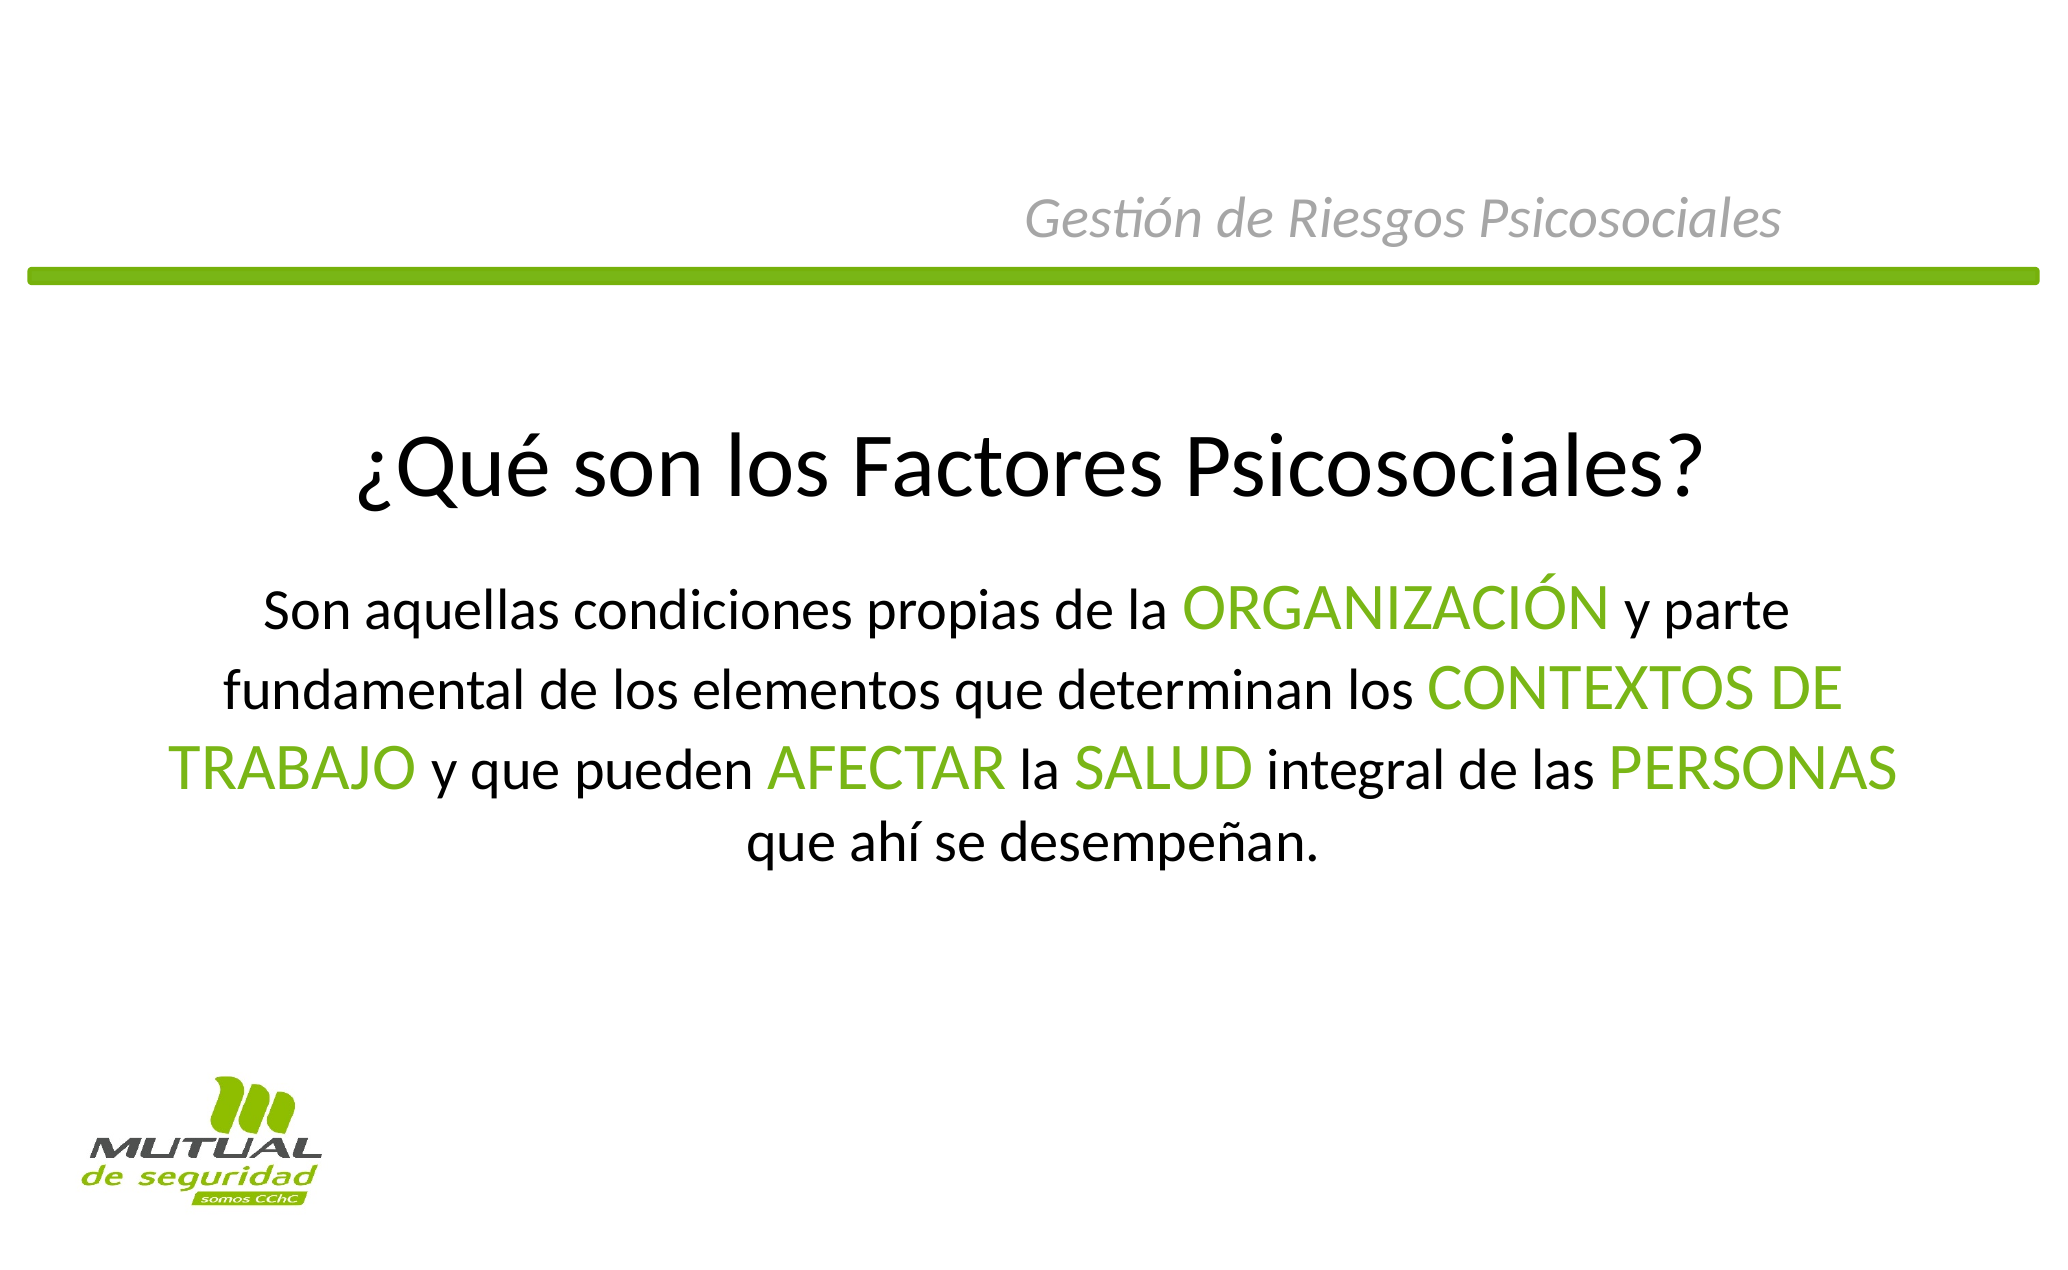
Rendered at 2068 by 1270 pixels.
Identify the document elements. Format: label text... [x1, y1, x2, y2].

text_box Gestión de Riesgos Psicosociales [1009, 171, 2014, 257]
text_box ¿Qué son los Factores Psicosociales? [338, 397, 1729, 523]
picture [64, 1049, 339, 1231]
text_box [27, 266, 2040, 286]
text_box Son aquellas condiciones propias de la ORGANIZACIÓN y parte fundamental de los elementos que determinan los CONTEXTOS DE TRABAJO y que pueden AFECTAR la SALUD integral de las PERSONAS que ahí se desempeñan. [153, 555, 1914, 881]
